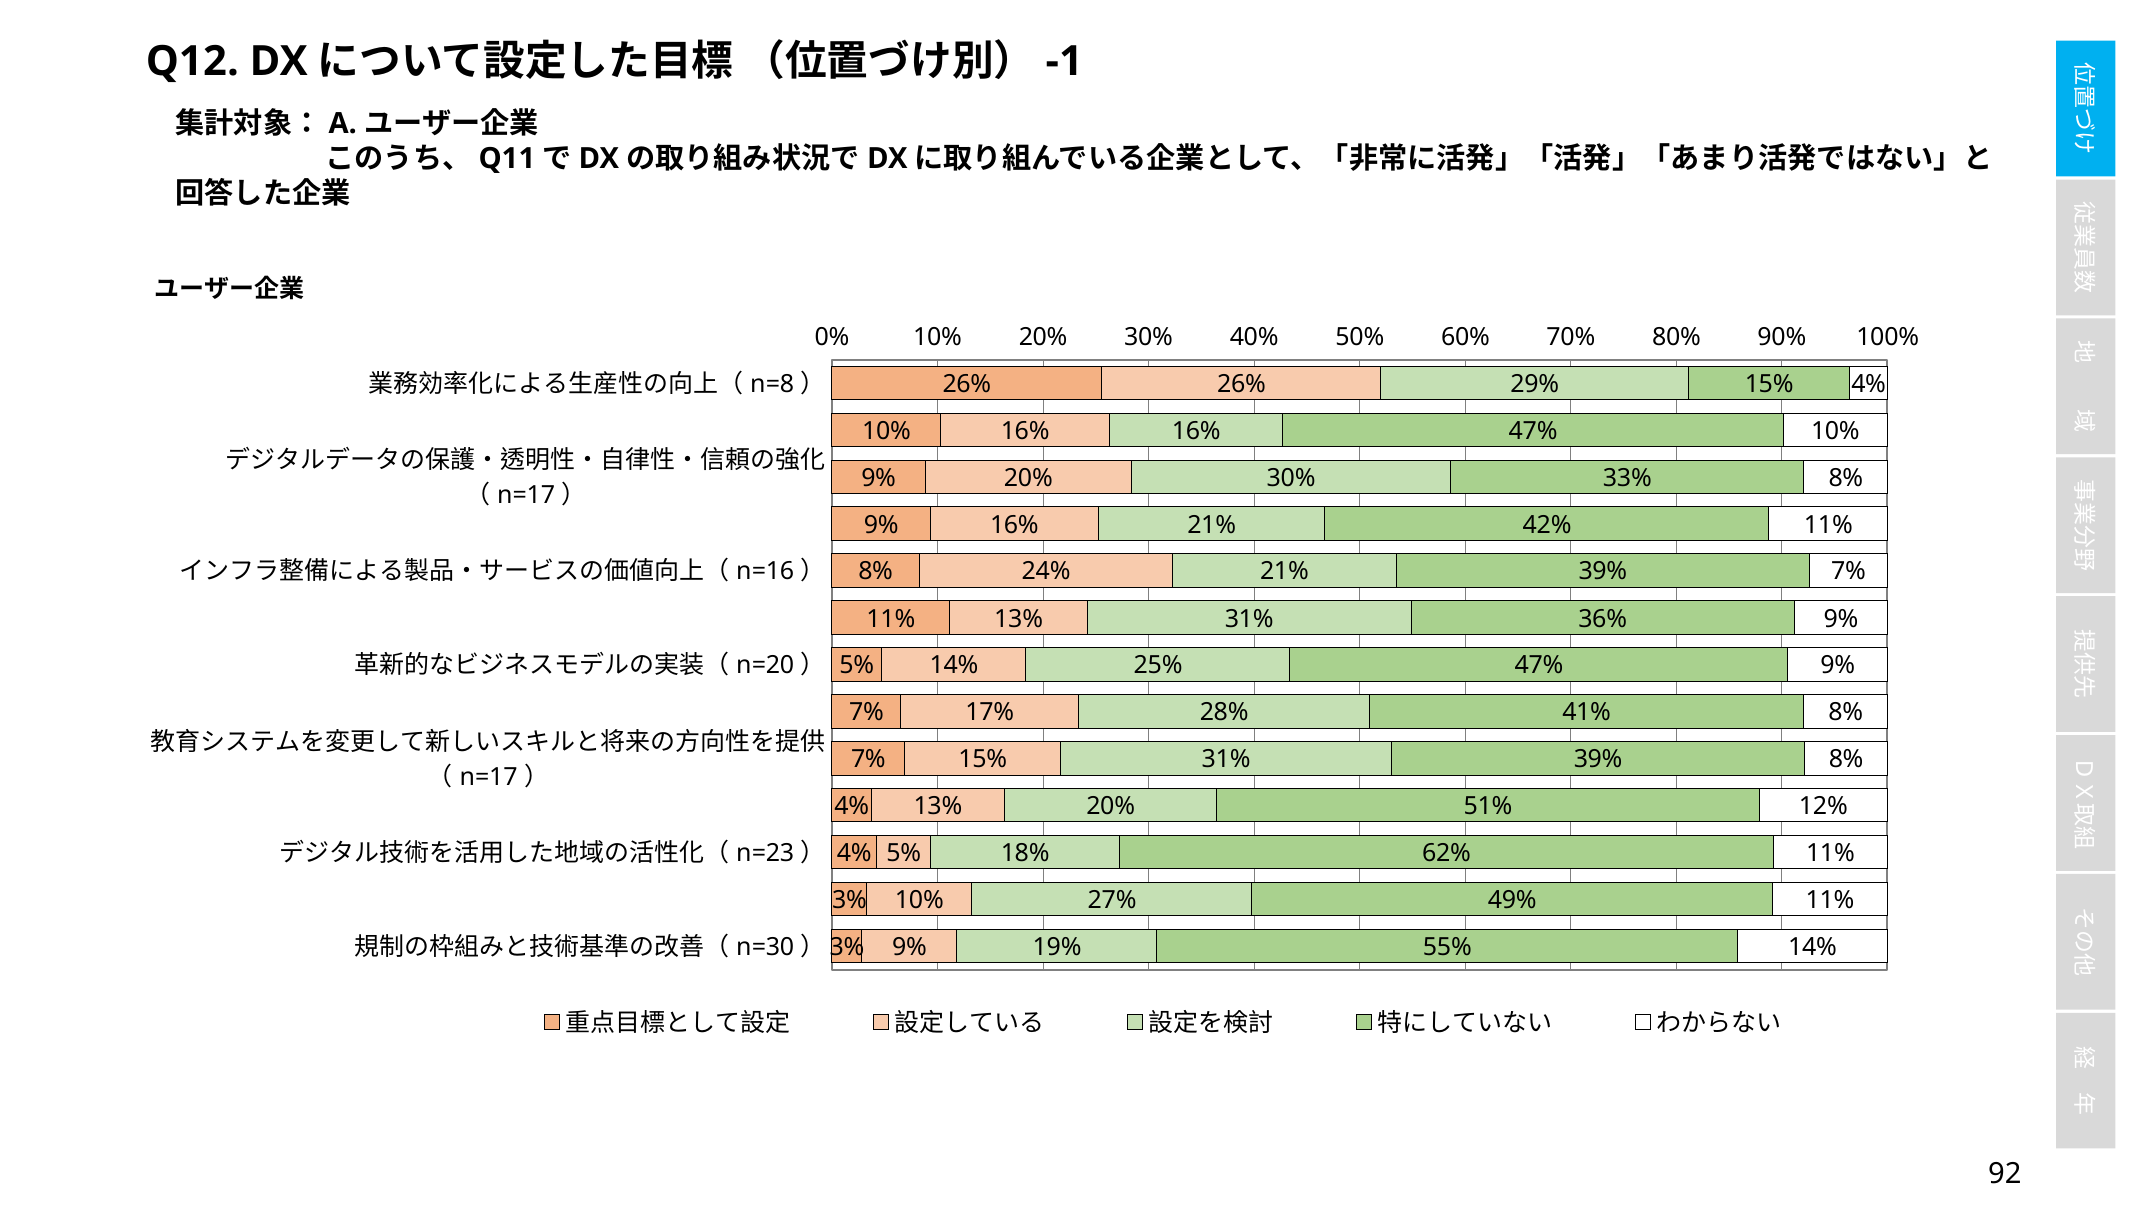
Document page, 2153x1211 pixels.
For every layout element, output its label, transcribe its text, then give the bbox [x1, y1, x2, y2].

chart [131, 253, 1954, 1090]
slide_number 91 [1954, 1147, 2056, 1186]
text_box Q12. DXについて設定した目標 （位置づけ別）-1 [131, 26, 2022, 92]
text_box 集計対象：A.ユーザー企業 このうち、Q11でDXの取り組み状況でDXに取り組んでいる企業として、「非常に活発」「活発」「あまり活発ではない」と回答した企業 [131, 97, 2022, 217]
